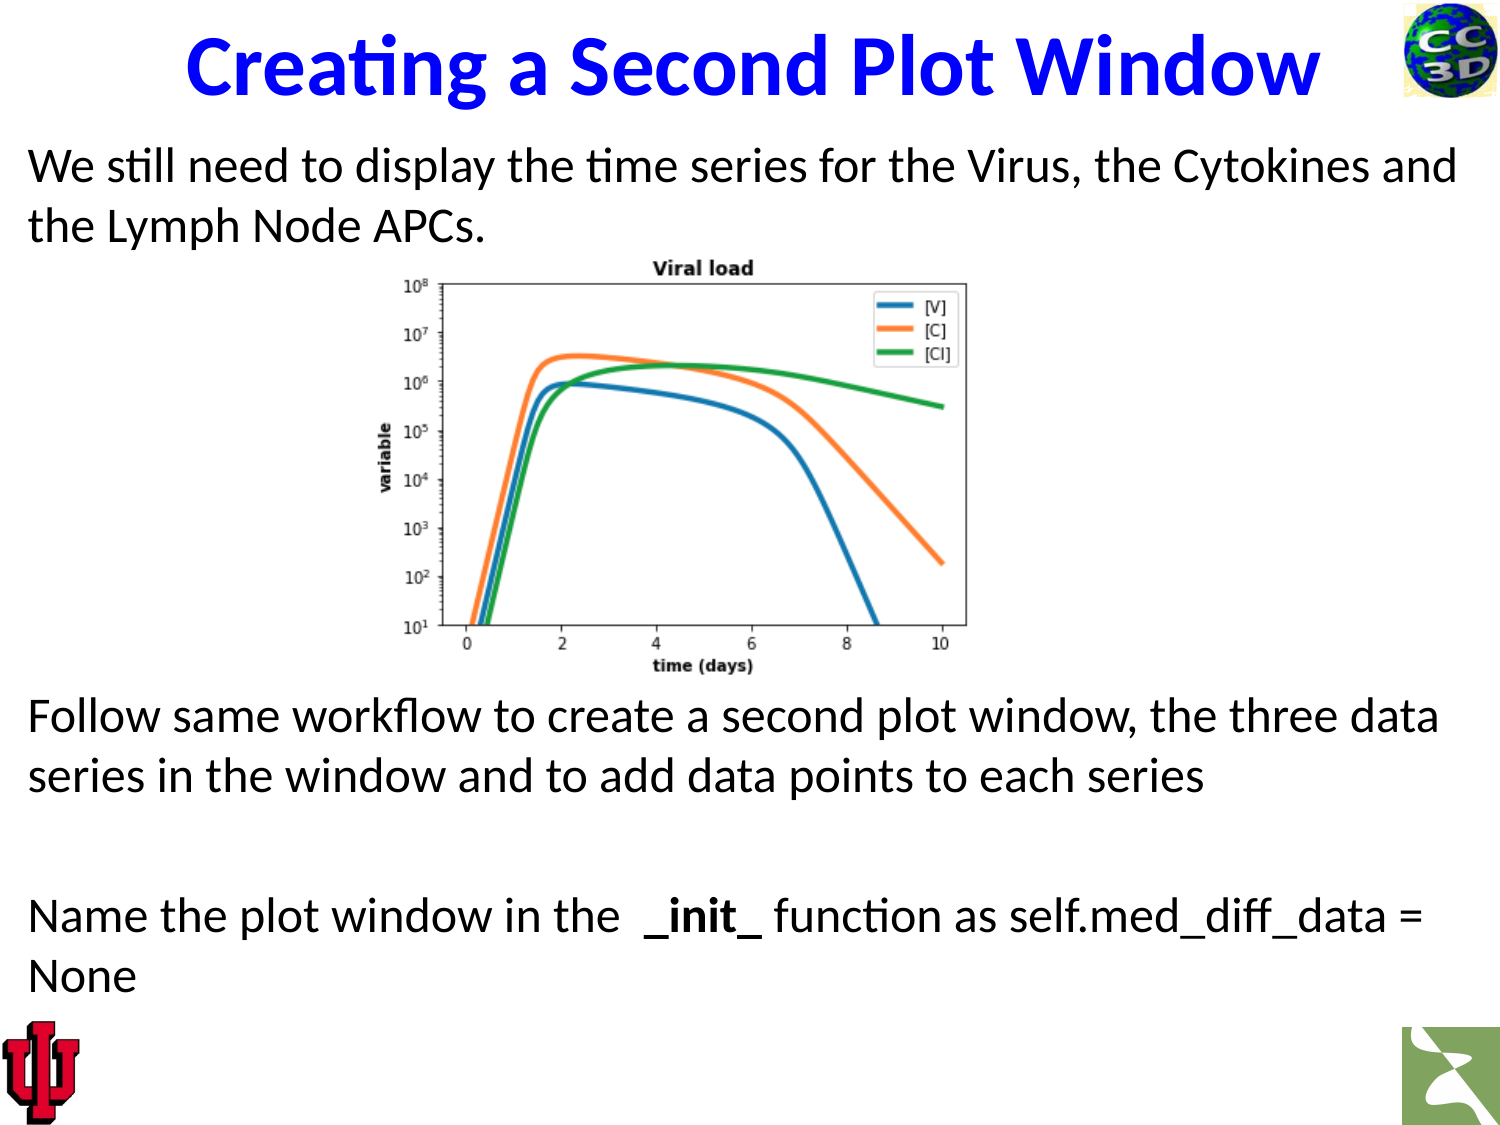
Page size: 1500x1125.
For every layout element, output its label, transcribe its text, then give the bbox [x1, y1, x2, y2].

picture [1402, 1027, 1500, 1125]
list We still need to display the time series for the Virus, the Cytokines and the Lymph Node APCs. Follow same workflow to create a second plot window, the three data series in the window and to add data points to each series Name the plot window in the _init_ function as self.med_diff_data = None [12, 125, 1500, 1047]
picture [374, 249, 987, 690]
picture [1402, 0, 1500, 102]
picture [0, 1020, 80, 1125]
title Creating a Second Plot Window [79, 0, 1430, 121]
